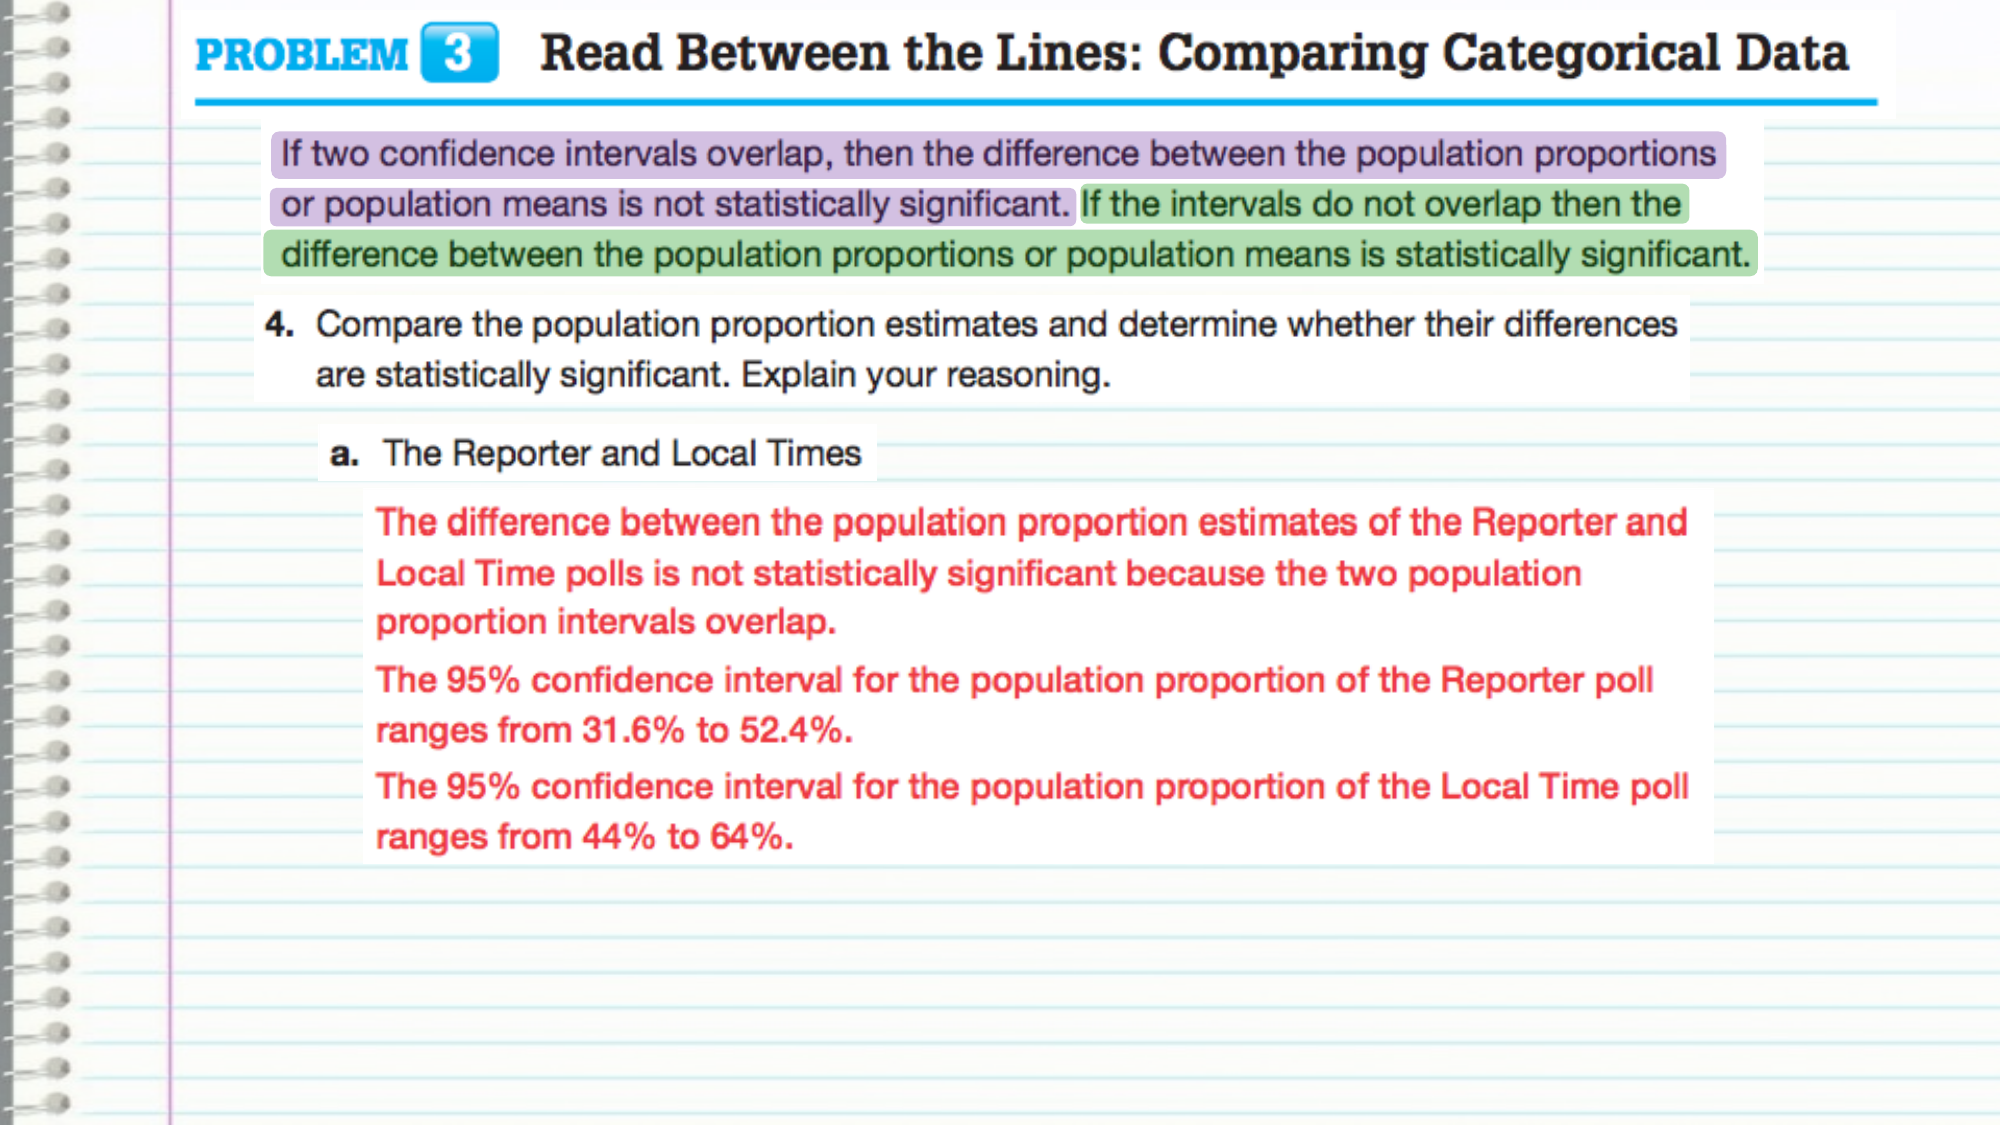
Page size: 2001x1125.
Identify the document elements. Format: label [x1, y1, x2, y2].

text_box [263, 183, 1758, 277]
picture [253, 295, 1690, 402]
picture [318, 424, 877, 482]
picture [363, 488, 1714, 864]
picture [181, 10, 1896, 284]
text_box [269, 131, 1727, 183]
